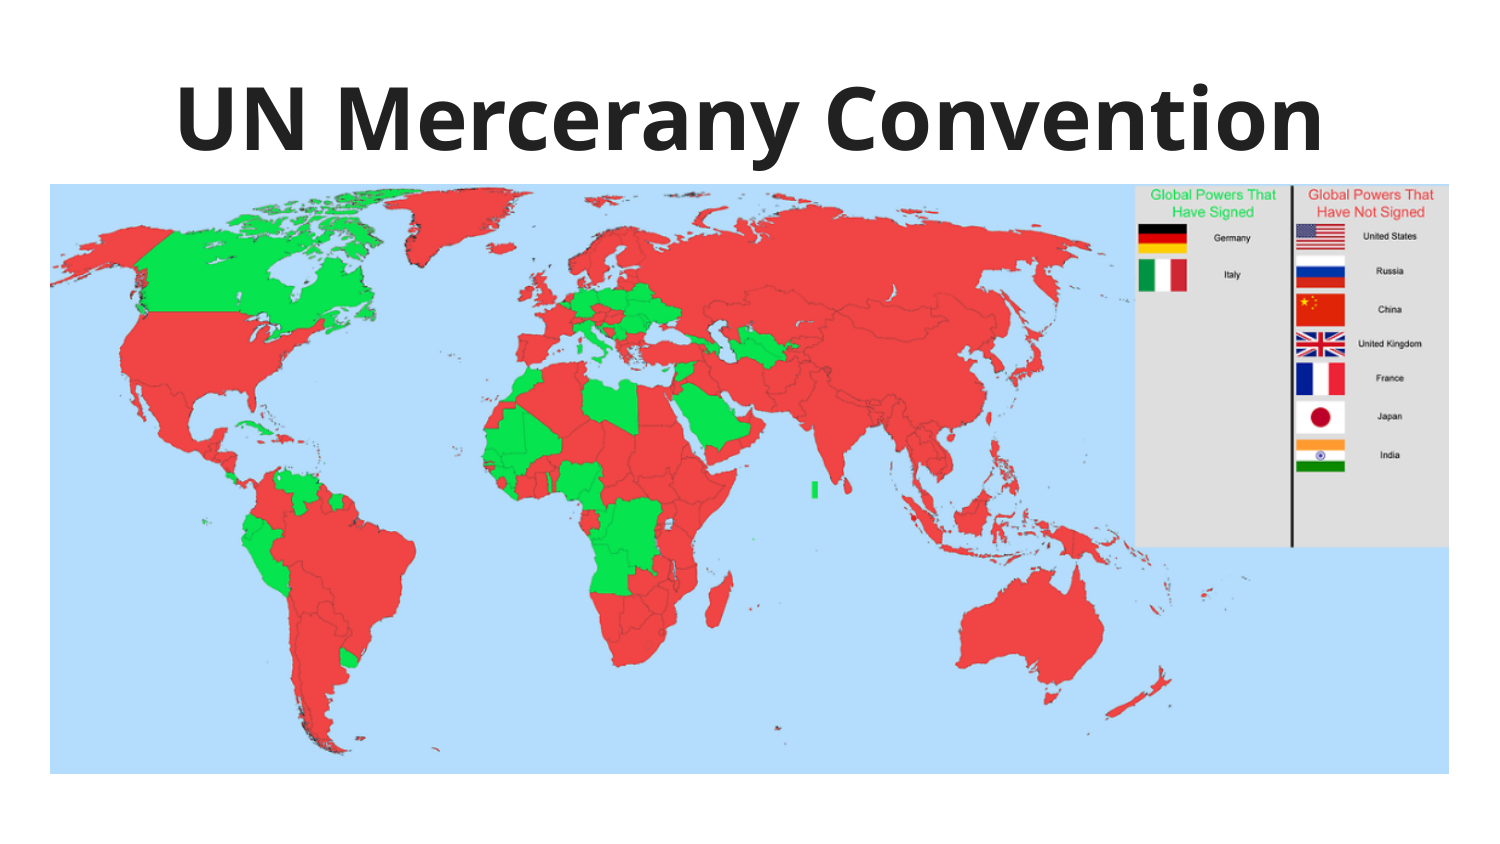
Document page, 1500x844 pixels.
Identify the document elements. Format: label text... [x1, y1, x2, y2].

title UN Mercerany Convention [51, 48, 1449, 180]
picture [50, 184, 1450, 774]
